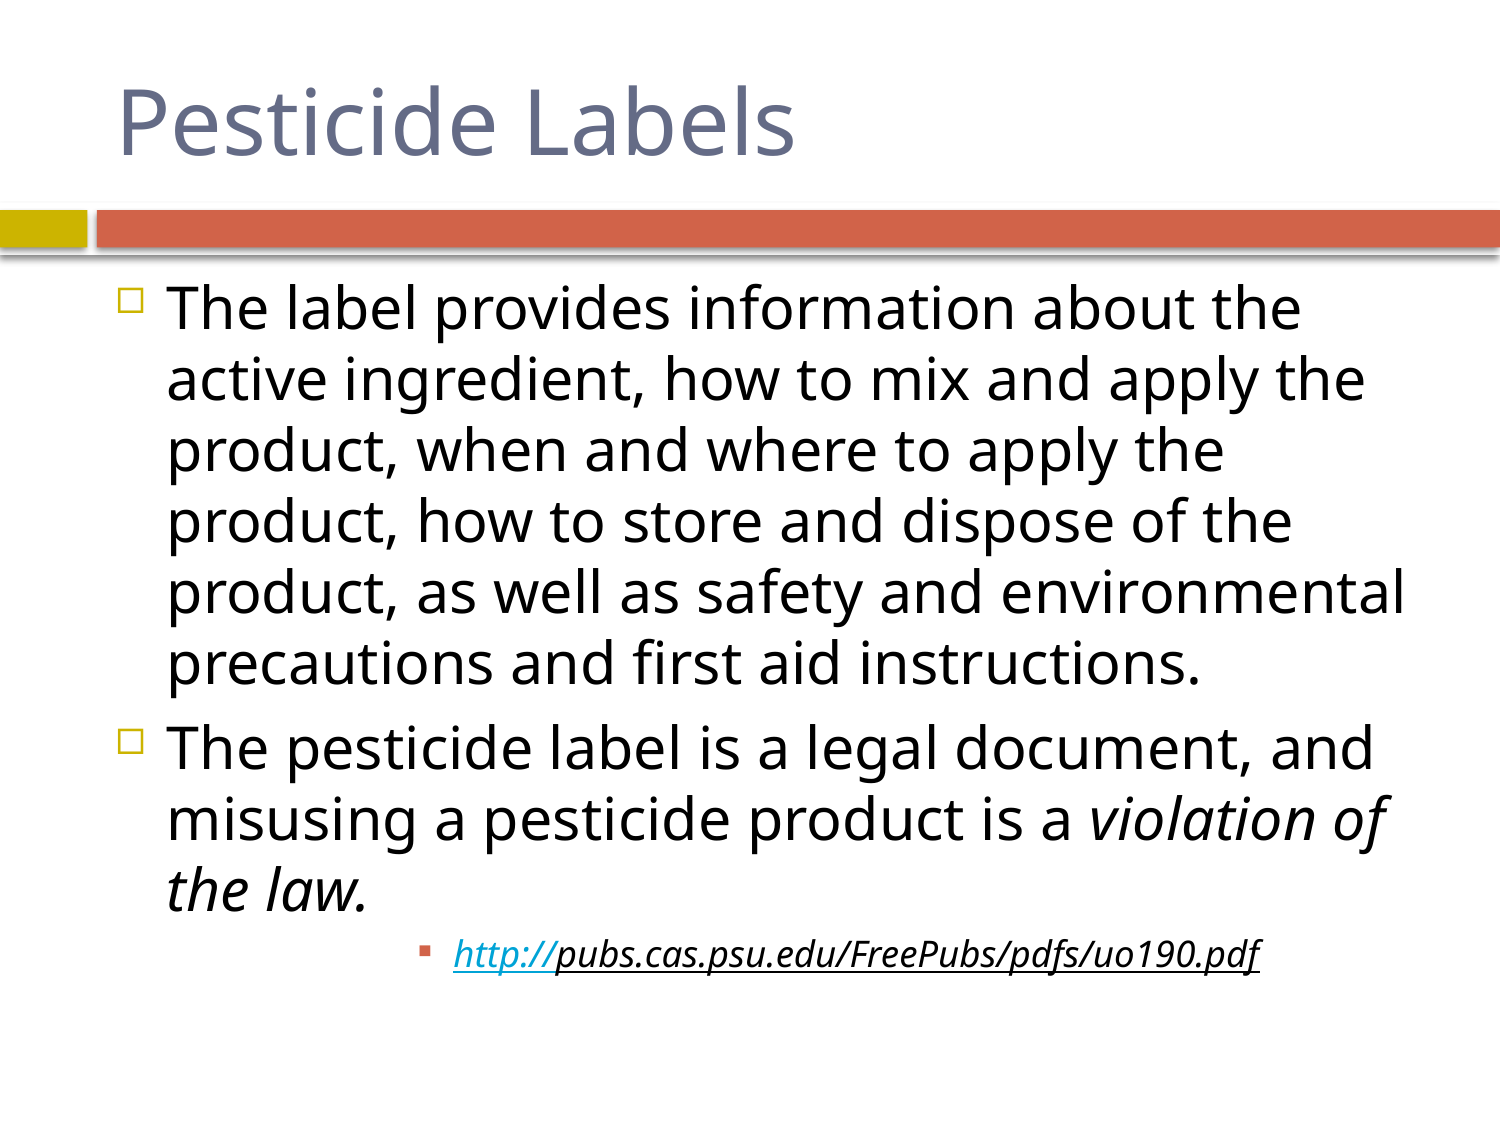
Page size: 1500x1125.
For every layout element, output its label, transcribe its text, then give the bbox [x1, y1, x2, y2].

list The label provides information about the active ingredient, how to mix and apply the product, when and where to apply the product, how to store and dispose of the product, as well as safety and environmental precautions and first aid instructions. The pesticide label is a legal document, and misusing a pesticide product is a violation of the law. http://pubs.cas.psu.edu/FreePubs/pdfs/uo190.pdf [100, 262, 1438, 1000]
title Pesticide Labels [100, 37, 1438, 200]
